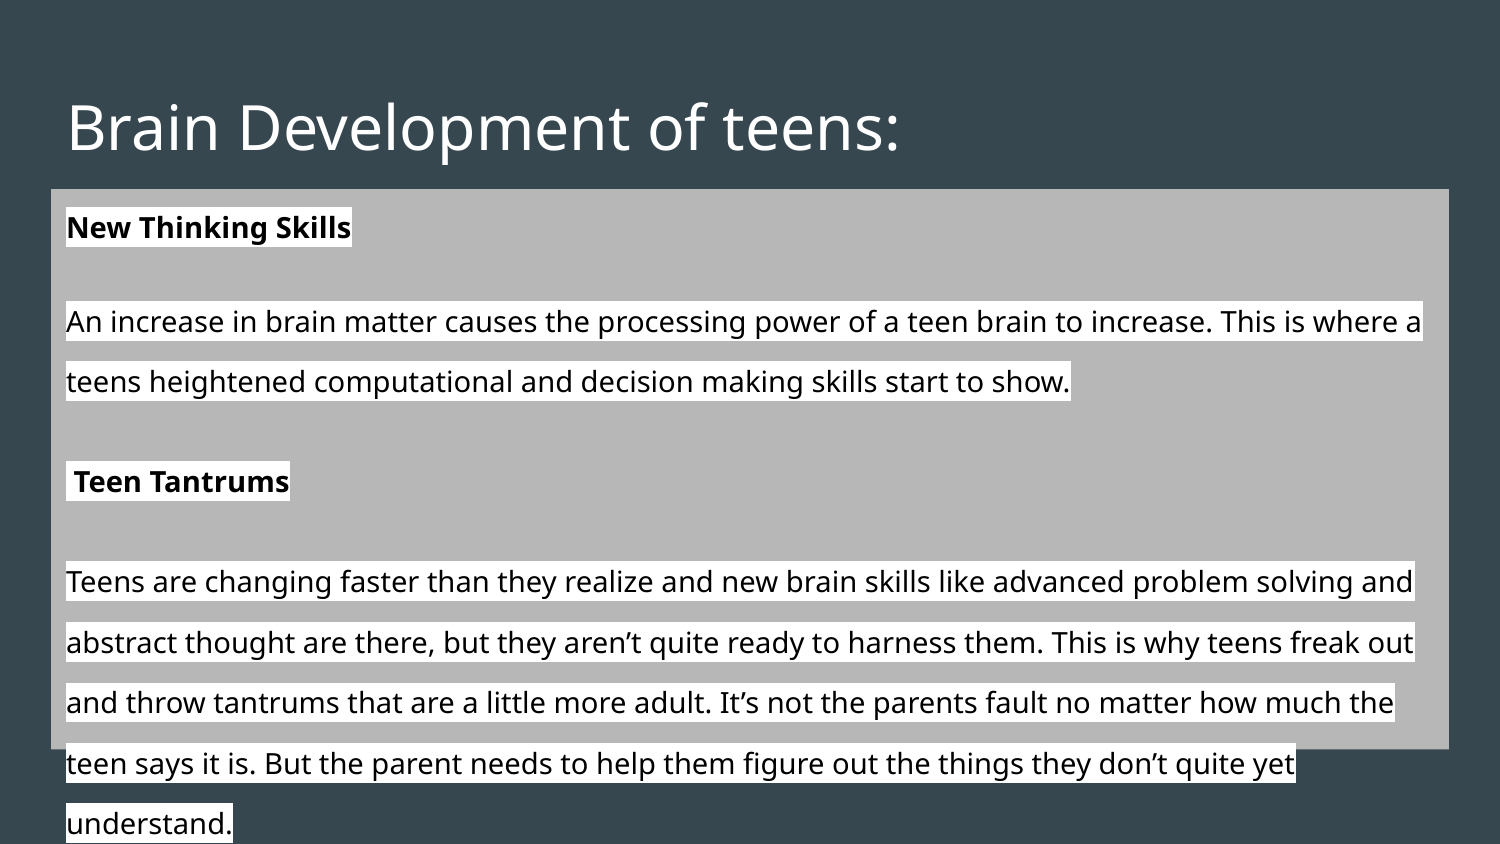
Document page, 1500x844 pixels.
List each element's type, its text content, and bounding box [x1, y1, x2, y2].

title Brain Development of teens: [51, 72, 1449, 167]
list New Thinking Skills An increase in brain matter causes the processing power of a teen brain to increase. This is where a teens heightened computational and decision making skills start to show. Teen Tantrums Teens are changing faster than they realize and new brain skills like advanced problem solving and abstract thought are there, but they aren’t quite ready to harness them. This is why teens freak out and throw tantrums that are a little more adult. It’s not the parents fault no matter how much the teen says it is. But the parent needs to help them figure out the things they don’t quite yet understand. [51, 189, 1449, 750]
